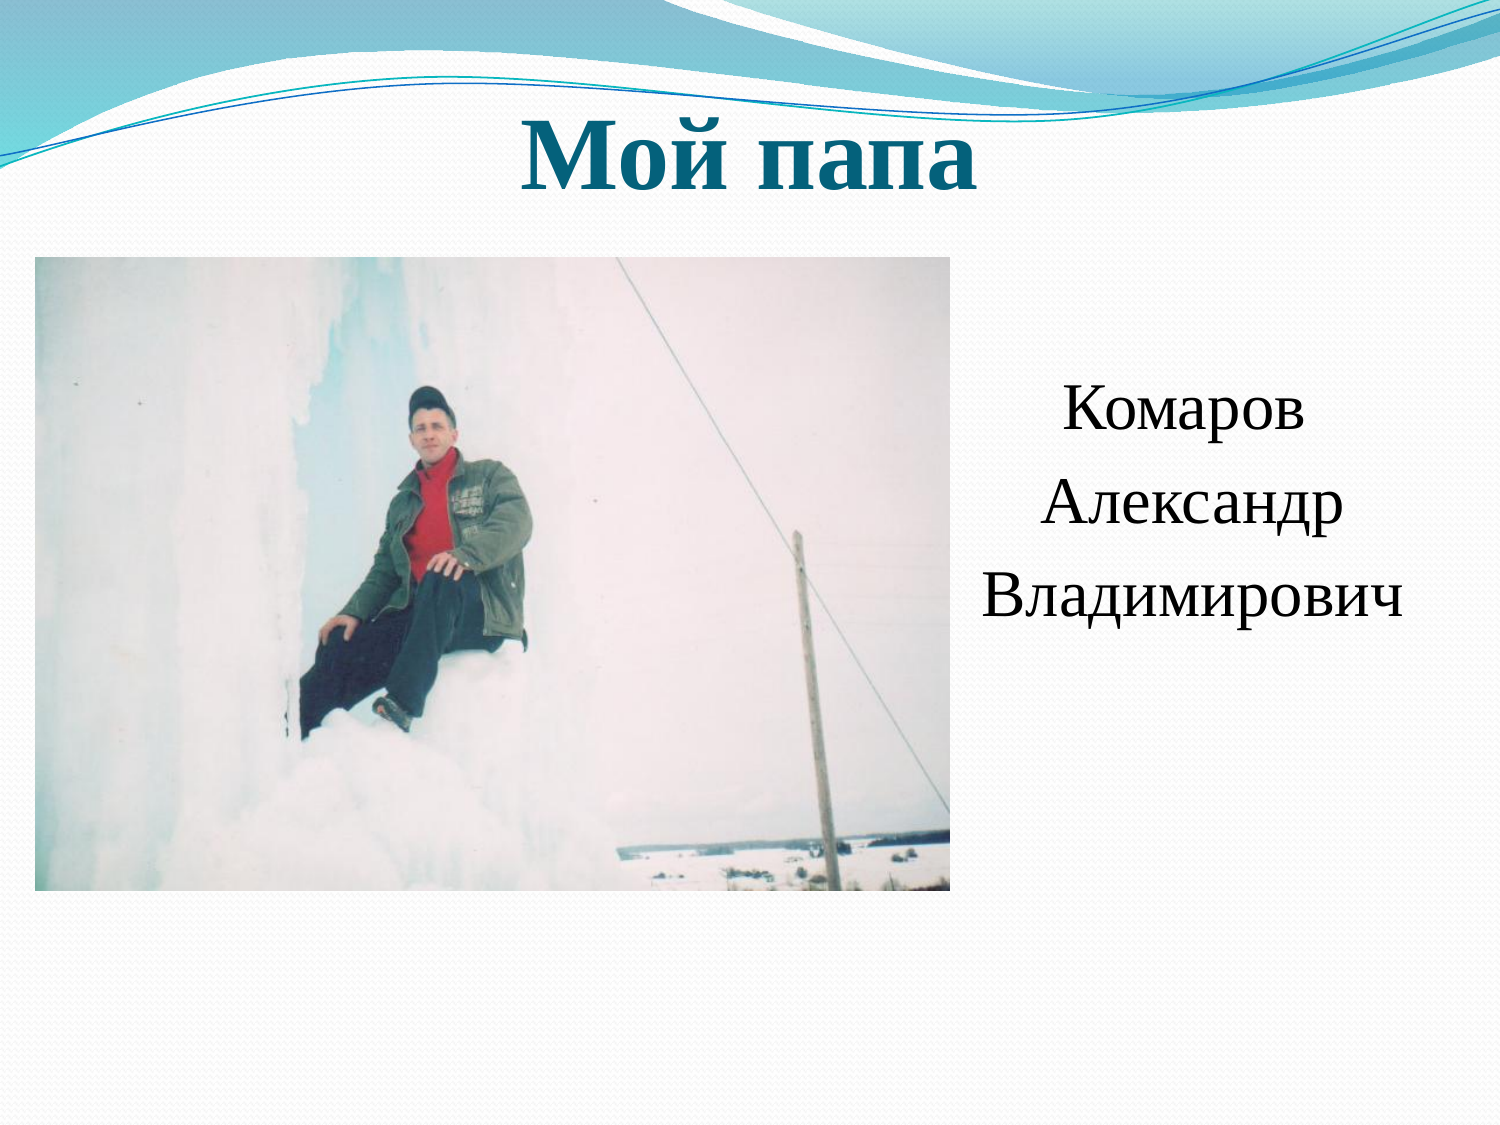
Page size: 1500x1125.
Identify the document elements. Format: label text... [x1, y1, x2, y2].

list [34, 257, 950, 891]
title Мой папа [75, 45, 1425, 211]
list Комаров Александр Владимирович [960, 262, 1425, 1005]
